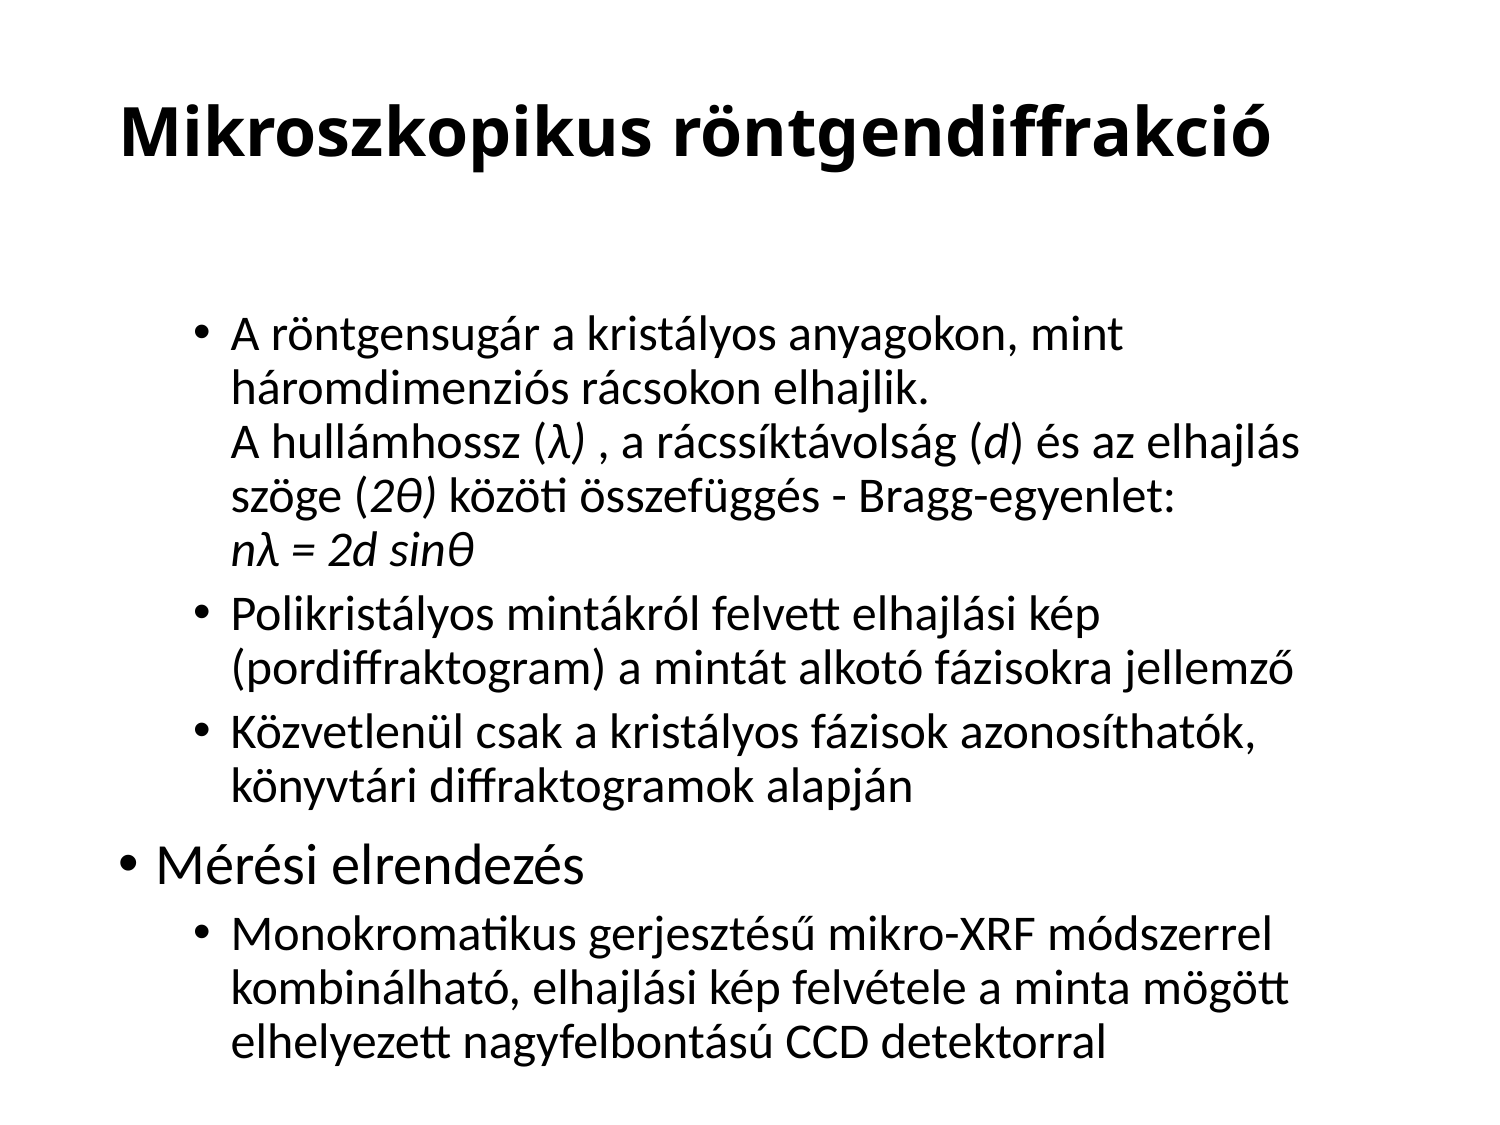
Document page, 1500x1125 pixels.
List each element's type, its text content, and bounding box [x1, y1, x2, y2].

title Mikroszkopikus röntgendiffrakció [103, 59, 1397, 209]
list A röntgensugár a kristályos anyagokon, mint háromdimenziós rácsokon elhajlik. A hullámhossz (λ) , a rácssíktávolság (d) és az elhajlás szöge (2θ) közöti összefüggés - Bragg-egyenlet: nλ = 2d sinθ Polikristályos mintákról felvett elhajlási kép (pordiffraktogram) a mintát alkotó fázisokra jellemző Közvetlenül csak a kristályos fázisok azonosíthatók, könyvtári diffraktogramok alapján Mérési elrendezés Monokromatikus gerjesztésű mikro-XRF módszerrel kombinálható, elhajlási kép felvétele a minta mögött elhelyezett nagyfelbontású CCD detektorral [103, 299, 1397, 1014]
